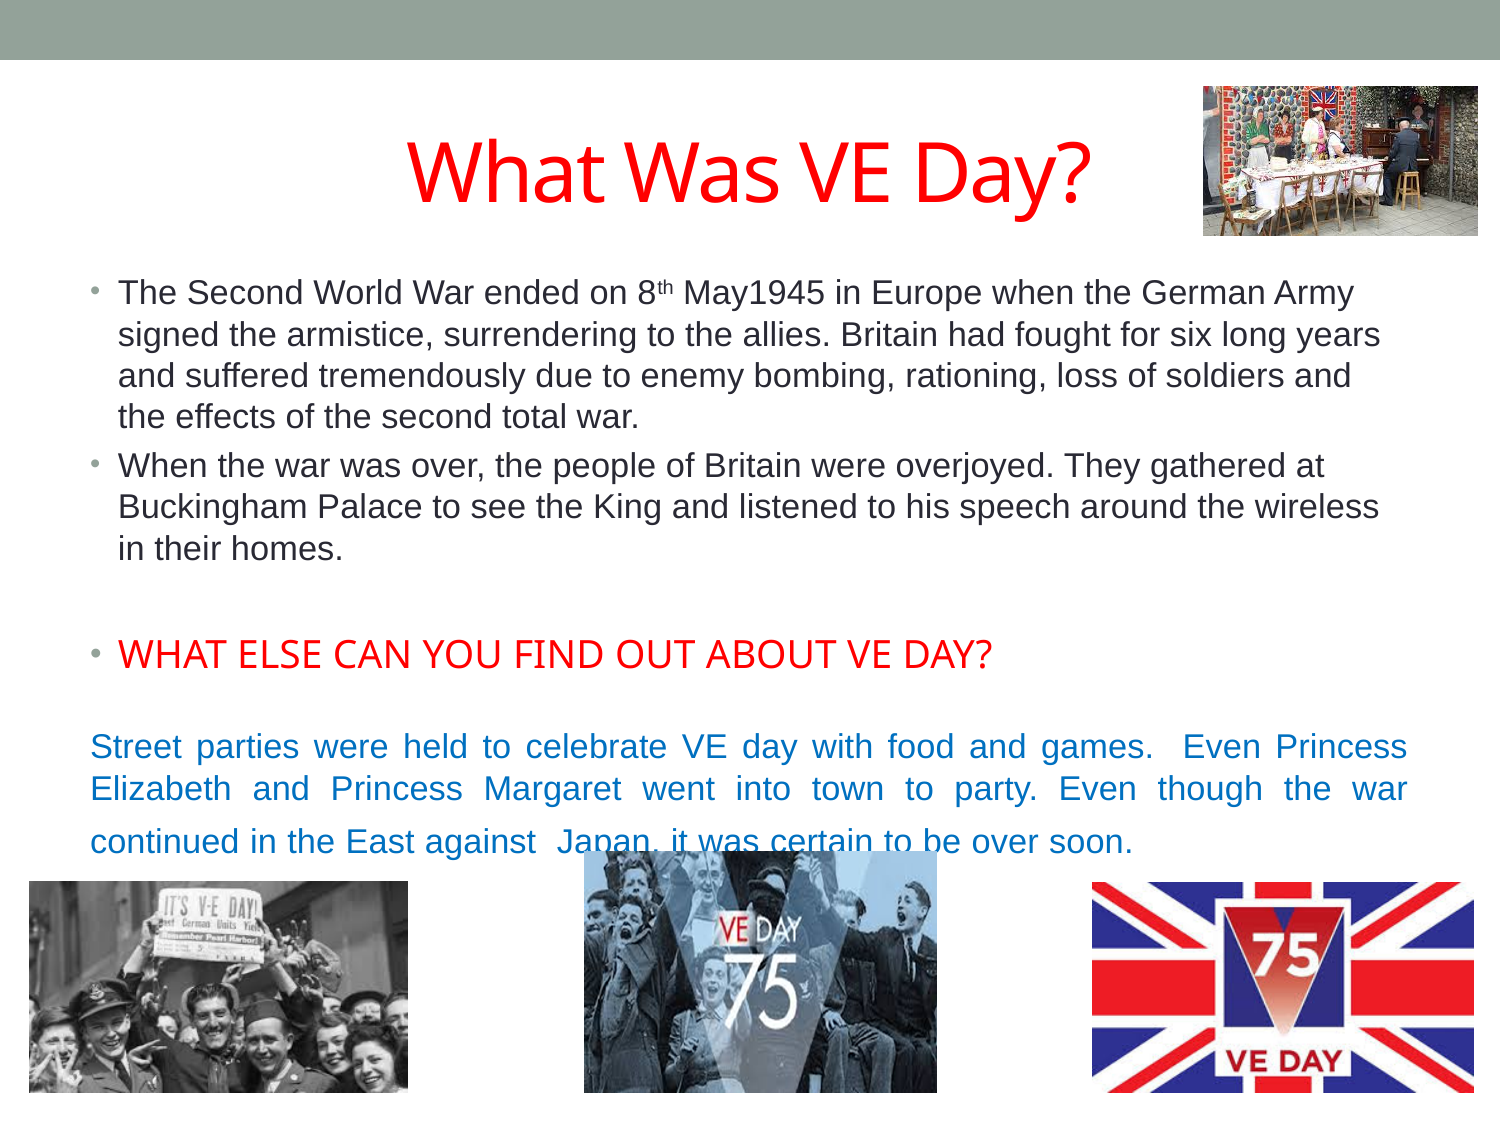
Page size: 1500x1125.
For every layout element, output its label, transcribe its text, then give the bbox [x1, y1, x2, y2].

picture [29, 881, 408, 1094]
picture [1092, 881, 1475, 1094]
picture [1203, 86, 1478, 236]
list The Second World War ended on 8th May1945 in Europe when the German Army signed the armistice, surrendering to the allies. Britain had fought for six long years and suffered tremendously due to enemy bombing, rationing, loss of soldiers and the effects of the second total war. When the war was over, the people of Britain were overjoyed. They gathered at Buckingham Palace to see the King and listened to his speech around the wireless in their homes. WHAT ELSE CAN YOU FIND OUT ABOUT VE DAY? Street parties were held to celebrate VE day with food and games. Even Princess Elizabeth and Princess Margaret went into town to party. Even though the war continued in the East against Japan, it was certain to be over soon. held, as were all-night celebrations. Even Princess Elizabeth and Princess Margaret went out into town to party! Even though the war continued in the East against Japan, it was certain Eating for victory – try these real wartime ration recipes for VE be over soon. [75, 262, 1425, 1071]
title What Was VE Day? [75, 87, 1425, 250]
picture [584, 851, 937, 1094]
